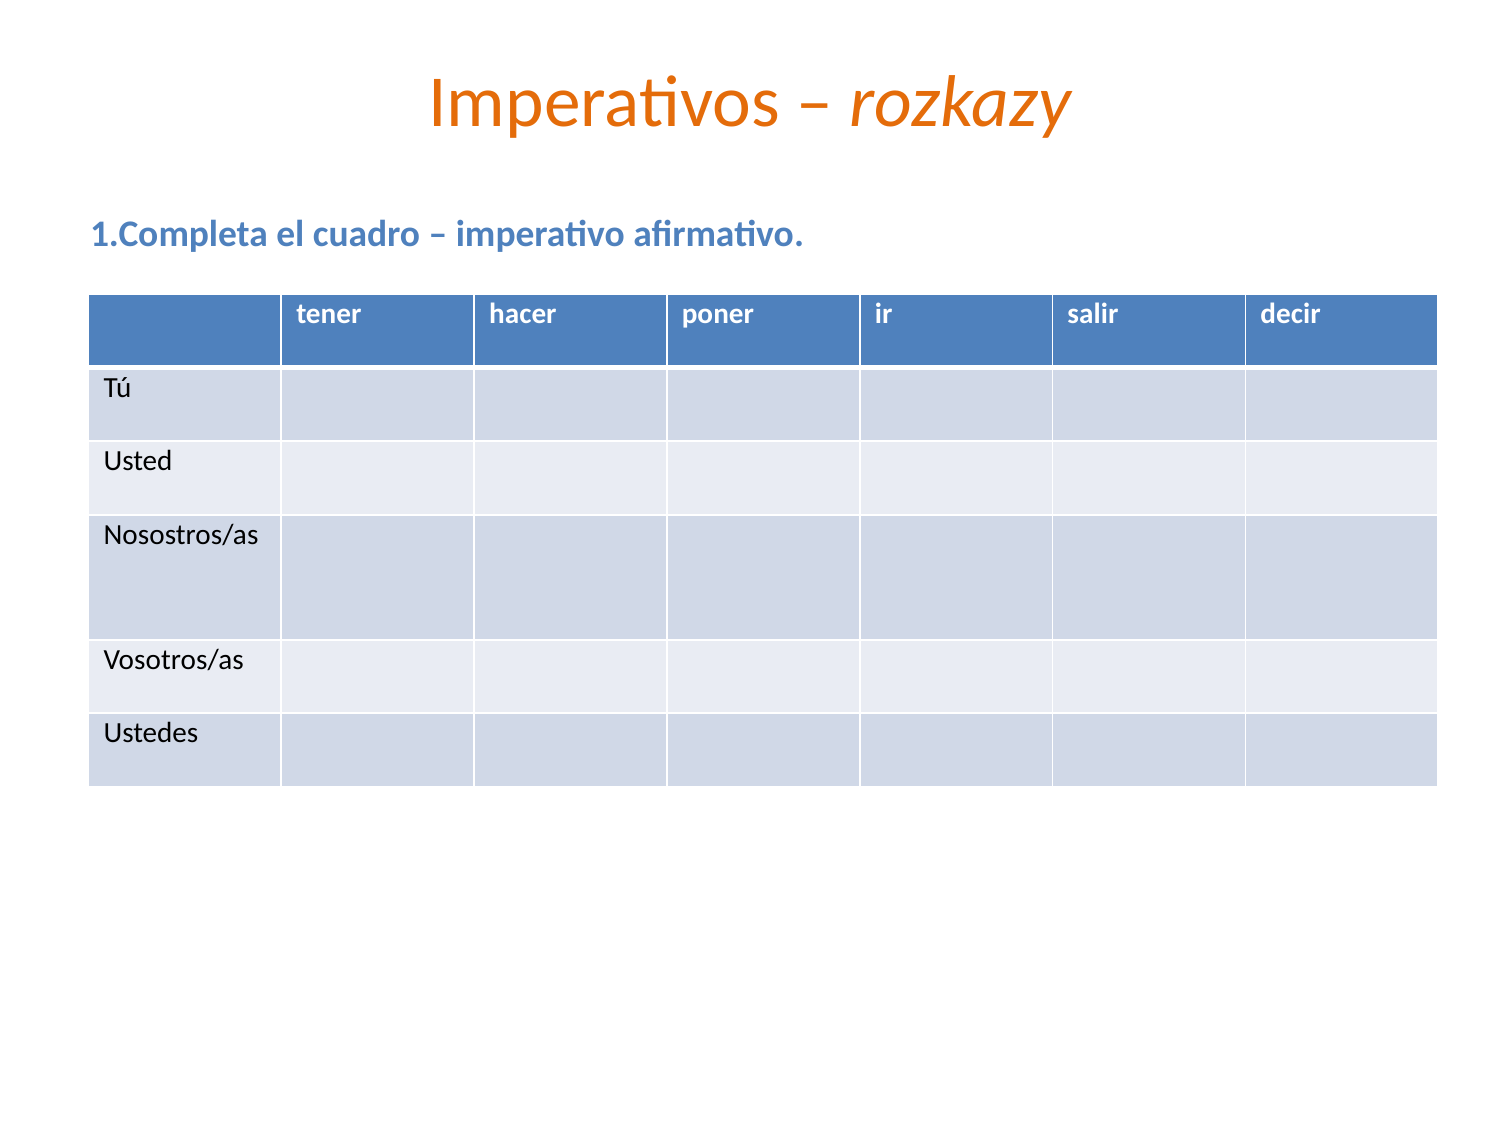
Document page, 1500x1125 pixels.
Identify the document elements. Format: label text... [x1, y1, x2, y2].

table_cell [1246, 641, 1437, 712]
table_header ir [861, 295, 1052, 365]
table_cell Vosotros/as [89, 641, 280, 712]
table_cell [668, 641, 859, 712]
table_cell Tú [89, 370, 280, 440]
table_cell [1246, 370, 1437, 440]
table_header poner [668, 295, 859, 365]
table_cell [475, 370, 666, 440]
table_cell [475, 714, 666, 786]
table_cell [282, 370, 473, 440]
table_cell [861, 641, 1052, 712]
table_header decir [1246, 295, 1437, 365]
table_cell [1246, 516, 1437, 639]
table_header tener [282, 295, 473, 365]
table_cell [1053, 442, 1245, 514]
table_cell Ustedes [89, 714, 280, 786]
table_header salir [1053, 295, 1245, 365]
table_cell [1246, 442, 1437, 514]
table_cell Usted [89, 442, 280, 514]
table_cell [475, 442, 666, 514]
table_cell [1053, 714, 1245, 786]
title Imperativos – rozkazy [75, 45, 1425, 149]
table_cell [475, 516, 666, 639]
table_cell [861, 370, 1052, 440]
table_cell [282, 714, 473, 786]
table_cell [861, 714, 1052, 786]
table_cell [282, 442, 473, 514]
table_header [89, 295, 280, 365]
table_cell [668, 370, 859, 440]
table_cell [1053, 516, 1245, 639]
table_cell [861, 516, 1052, 639]
table_cell [1053, 370, 1245, 440]
table_cell [861, 442, 1052, 514]
table_cell [282, 641, 473, 712]
table_cell [475, 641, 666, 712]
table_cell Nosostros/as [89, 516, 280, 639]
table_cell [1053, 641, 1245, 712]
table_cell [282, 516, 473, 639]
table_cell [1246, 714, 1437, 786]
table_cell [668, 516, 859, 639]
list 1.Completa el cuadro – imperativo afirmativo. [75, 149, 1425, 1005]
table_header hacer [475, 295, 666, 365]
table_cell [668, 442, 859, 514]
table_cell [668, 714, 859, 786]
